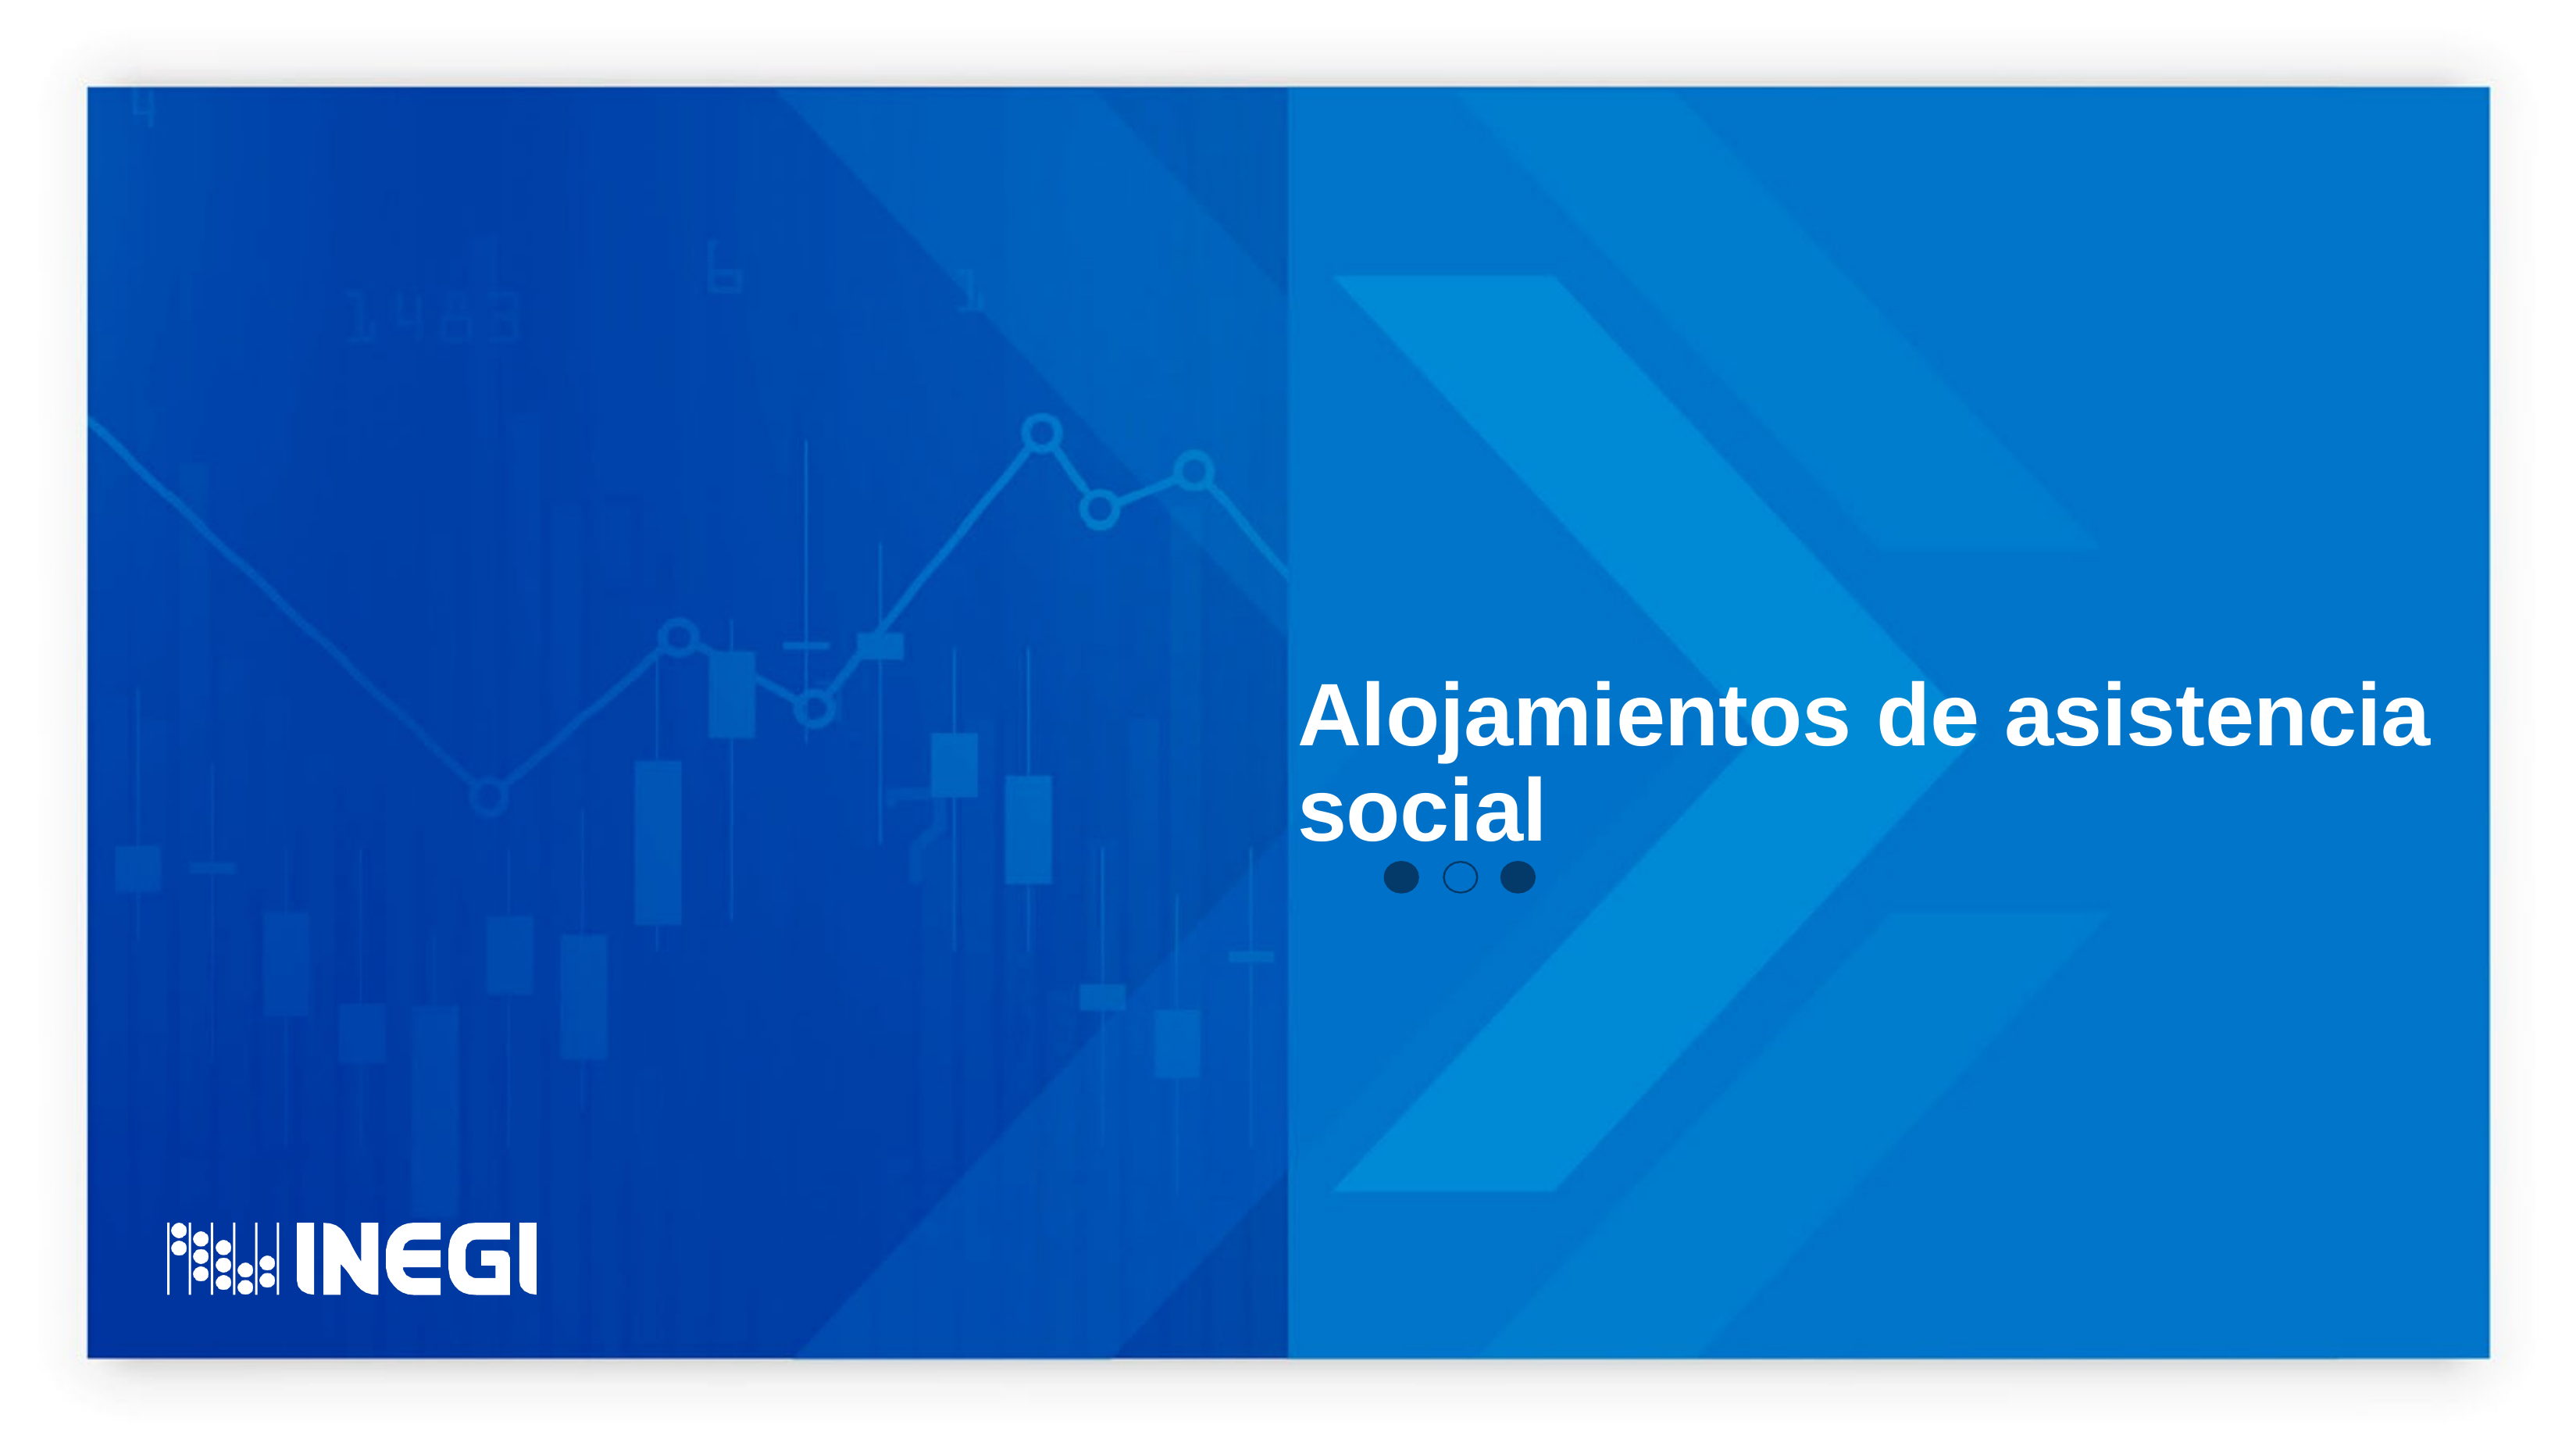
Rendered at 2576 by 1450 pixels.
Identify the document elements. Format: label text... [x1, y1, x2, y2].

picture [38, 27, 2541, 1424]
text_box [1443, 860, 1479, 894]
text_box [1383, 860, 1419, 894]
text_box [1500, 860, 1536, 894]
title Alojamientos de asistencia social [1296, 654, 2437, 910]
